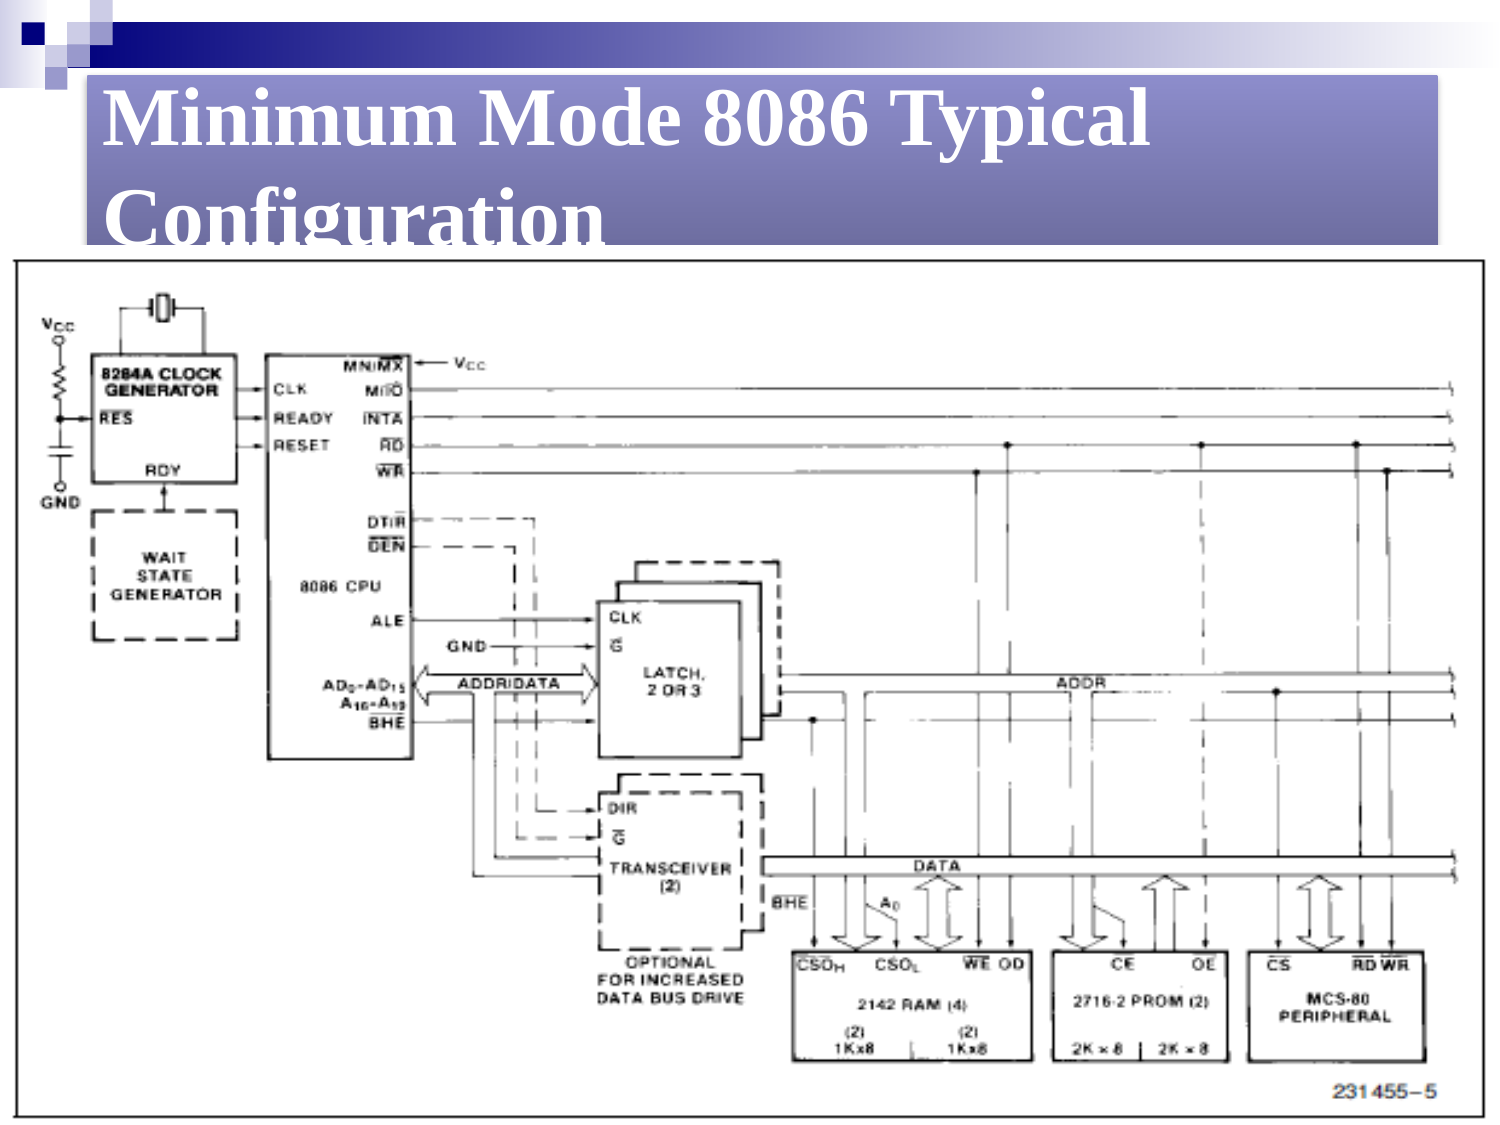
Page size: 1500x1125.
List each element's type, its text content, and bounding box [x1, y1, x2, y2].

picture [8, 244, 1500, 1125]
text_box Minimum Mode 8086 Typical Configuration [87, 75, 1438, 243]
